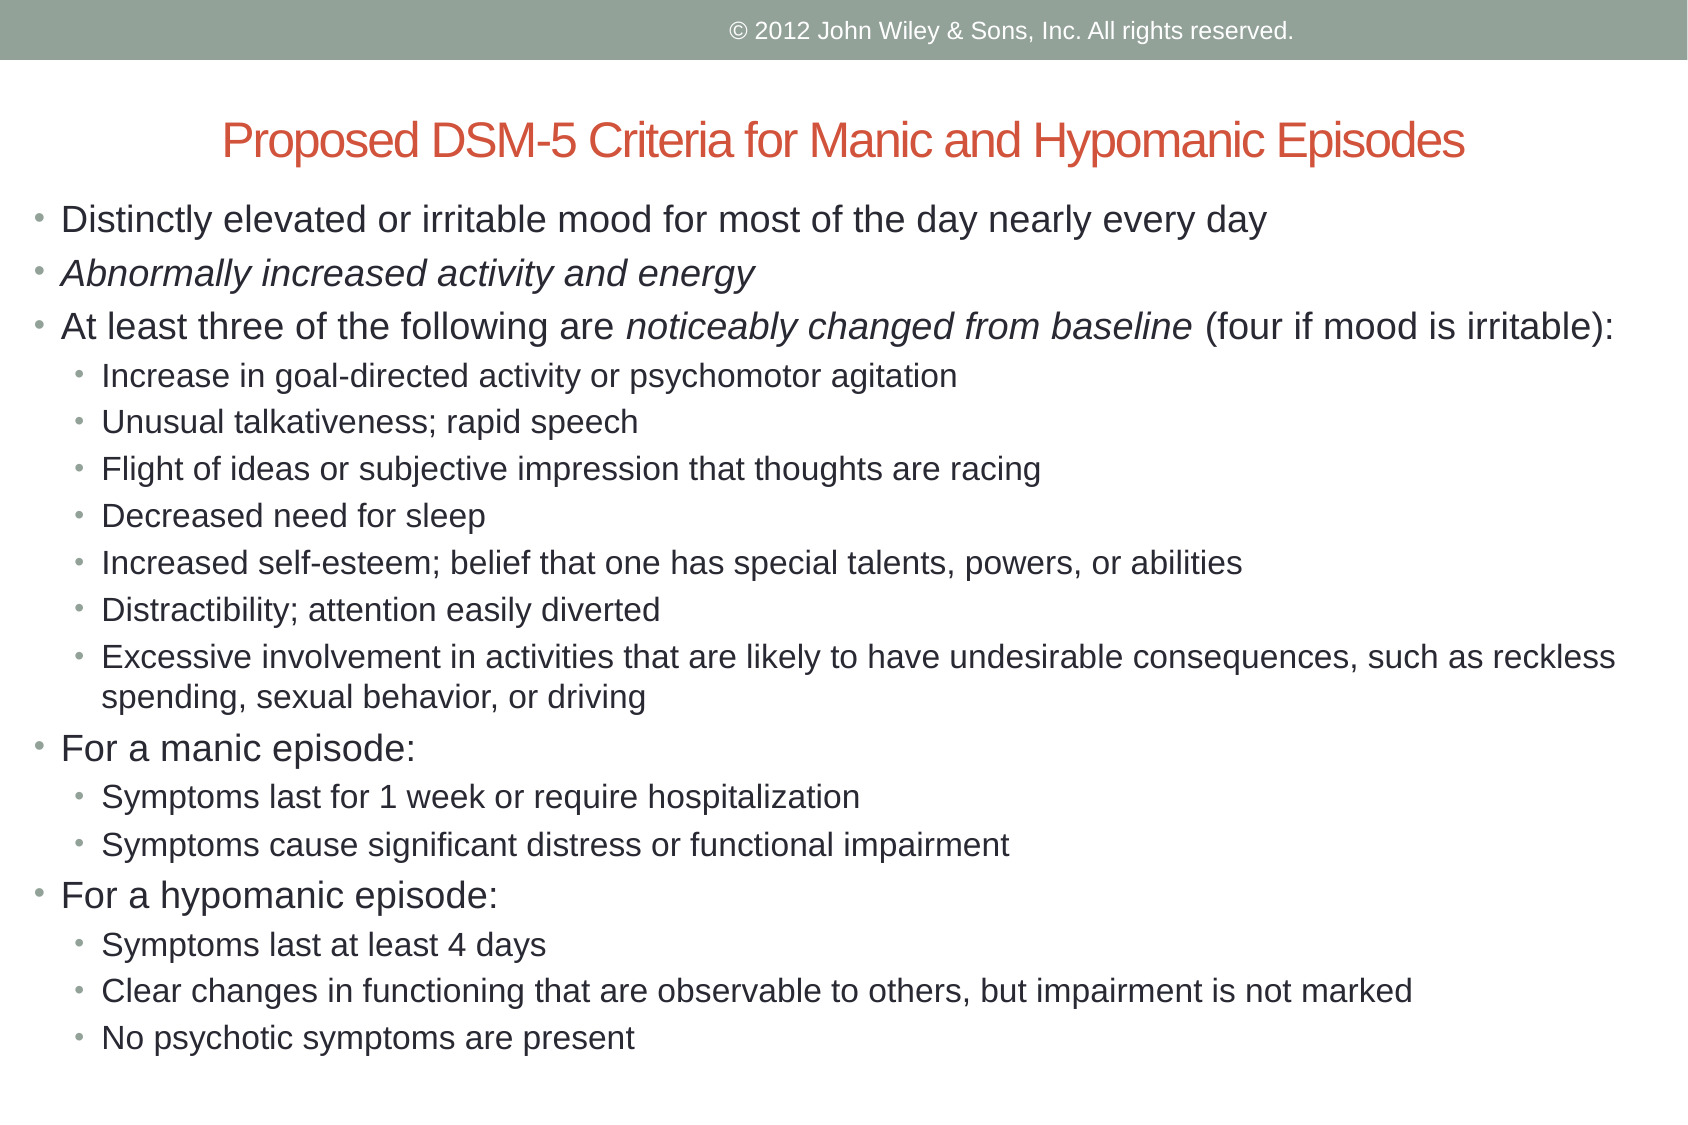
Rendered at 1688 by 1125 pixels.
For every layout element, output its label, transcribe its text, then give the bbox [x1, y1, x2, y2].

footer © 2012 John Wiley & Sons, Inc. All rights reserved. [632, 3, 1393, 57]
title Proposed DSM-5 Criteria for Manic and Hypomanic Episodes [84, 87, 1604, 187]
list Distinctly elevated or irritable mood for most of the day nearly every day Abnormally increased activity and energy At least three of the following are noticeably changed from baseline (four if mood is irritable): Increase in goal-directed activity or psychomotor agitation Unusual talkativeness; rapid speech Flight of ideas or subjective impression that thoughts are racing Decreased need for sleep Increased self-esteem; belief that one has special talents, powers, or abilities Distractibility; attention easily diverted Excessive involvement in activities that are likely to have undesirable consequences, such as reckless spending, sexual behavior, or driving For a manic episode: Symptoms last for 1 week or require hospitalization Symptoms cause significant distress or functional impairment For a hypomanic episode: Symptoms last at least 4 days Clear changes in functioning that are observable to others, but impairment is not marked No psychotic symptoms are present [18, 187, 1644, 1100]
